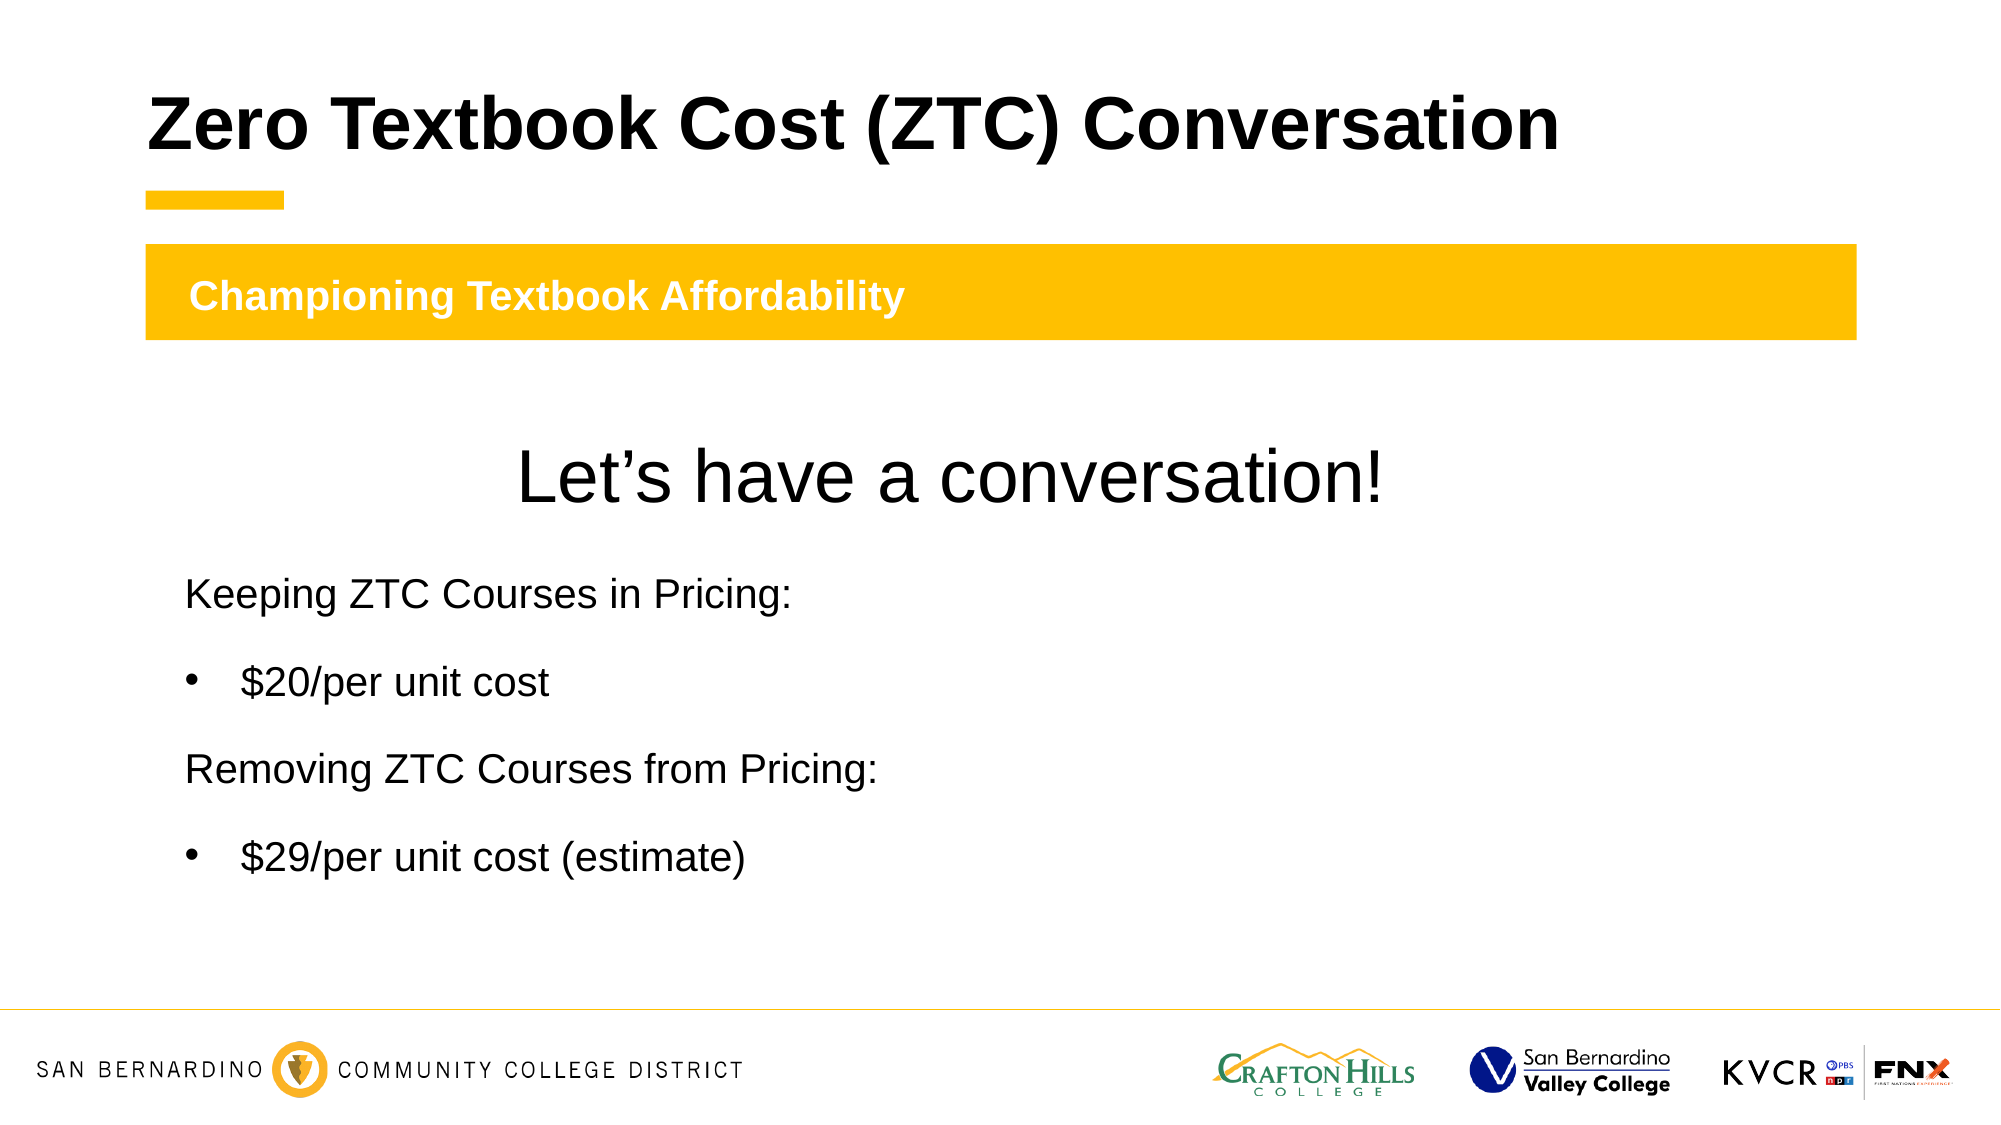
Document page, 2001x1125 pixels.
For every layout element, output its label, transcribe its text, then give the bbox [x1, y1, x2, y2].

text_box Let’s have a conversation! [501, 374, 1502, 525]
text_box [145, 190, 285, 211]
text_box Zero Textbook Cost (ZTC) Conversation [132, 67, 1578, 173]
picture [18, 1010, 760, 1125]
picture [1467, 1043, 1672, 1096]
text_box Championing Textbook Affordability [173, 261, 1372, 327]
picture [1212, 1043, 1414, 1096]
picture [1724, 1045, 1953, 1101]
text_box Keeping ZTC Courses in Pricing: $20/per unit cost Removing ZTC Courses from Pricing: $29/per unit cost (estimate) [169, 534, 1831, 887]
text_box [145, 243, 1858, 341]
